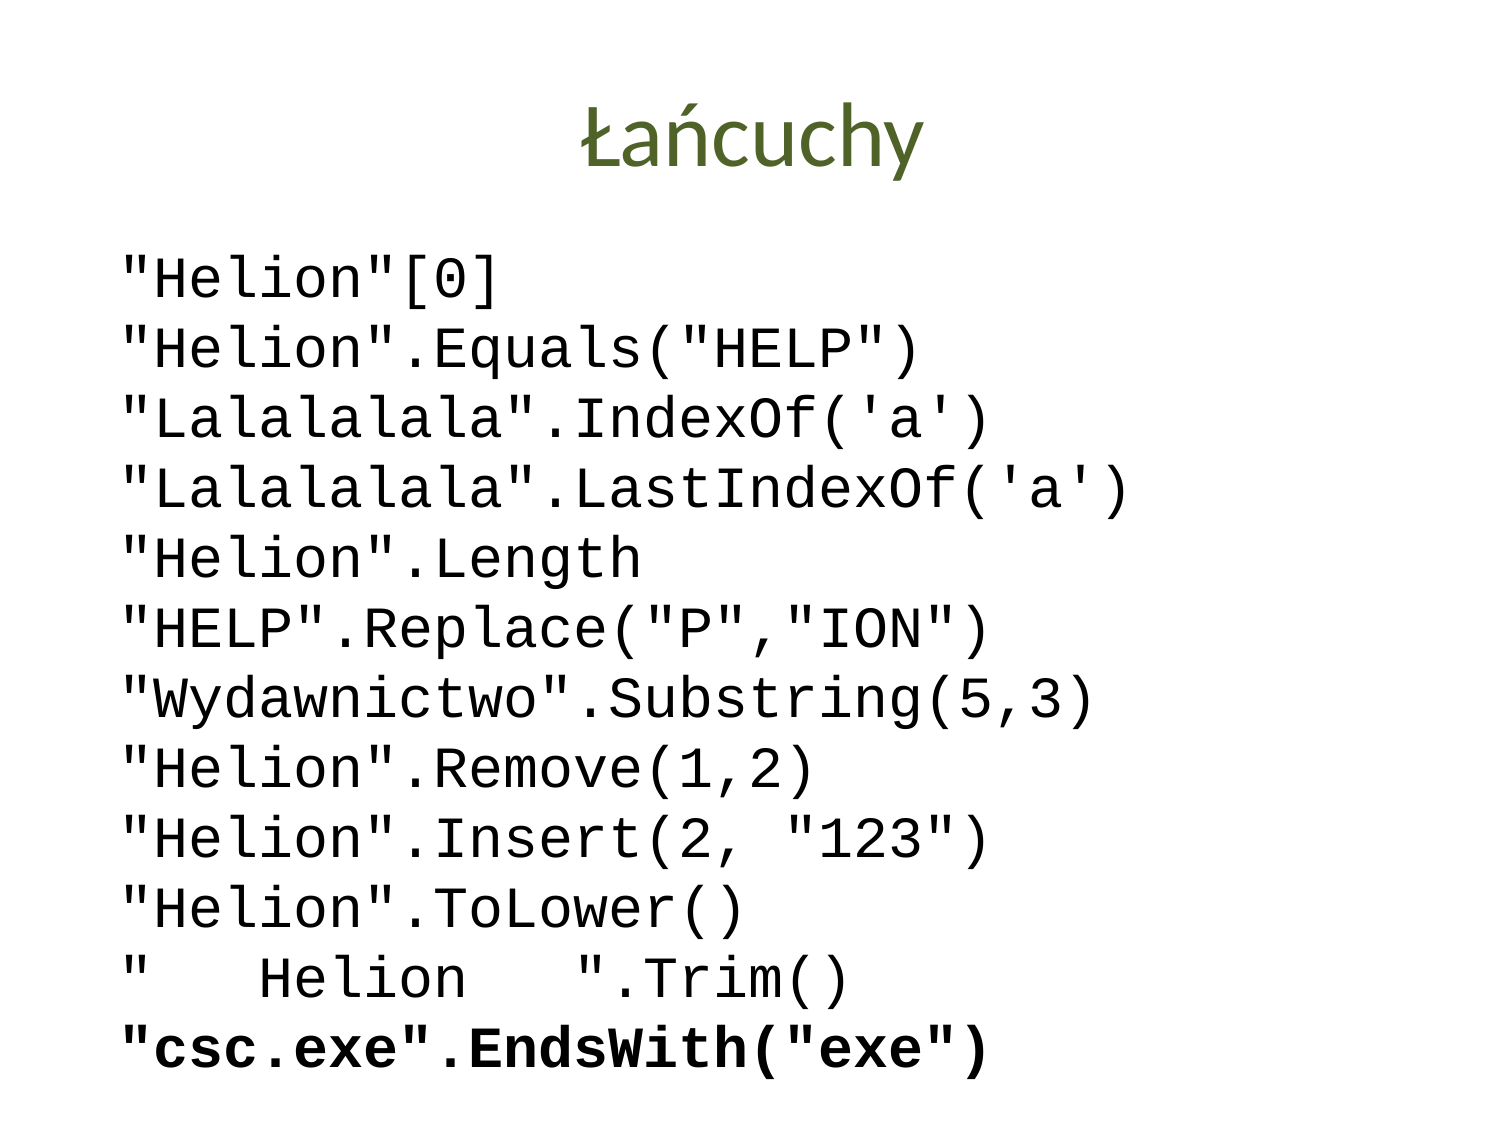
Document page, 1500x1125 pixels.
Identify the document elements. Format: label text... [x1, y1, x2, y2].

text_box Łańcuchy [29, 75, 1477, 185]
text_box "Helion"[0] "Helion".Equals("HELP") "Lalalalala".IndexOf('a') "Lalalalala".LastIndexOf('a') "Helion".Length "HELP".Replace("P","ION") "Wydawnictwo".Substring(5,3) "Helion".Remove(1,2) "Helion".Insert(2, "123") "Helion".ToLower() " Helion ".Trim() "csc.exe".EndsWith("exe") [103, 231, 1149, 1087]
